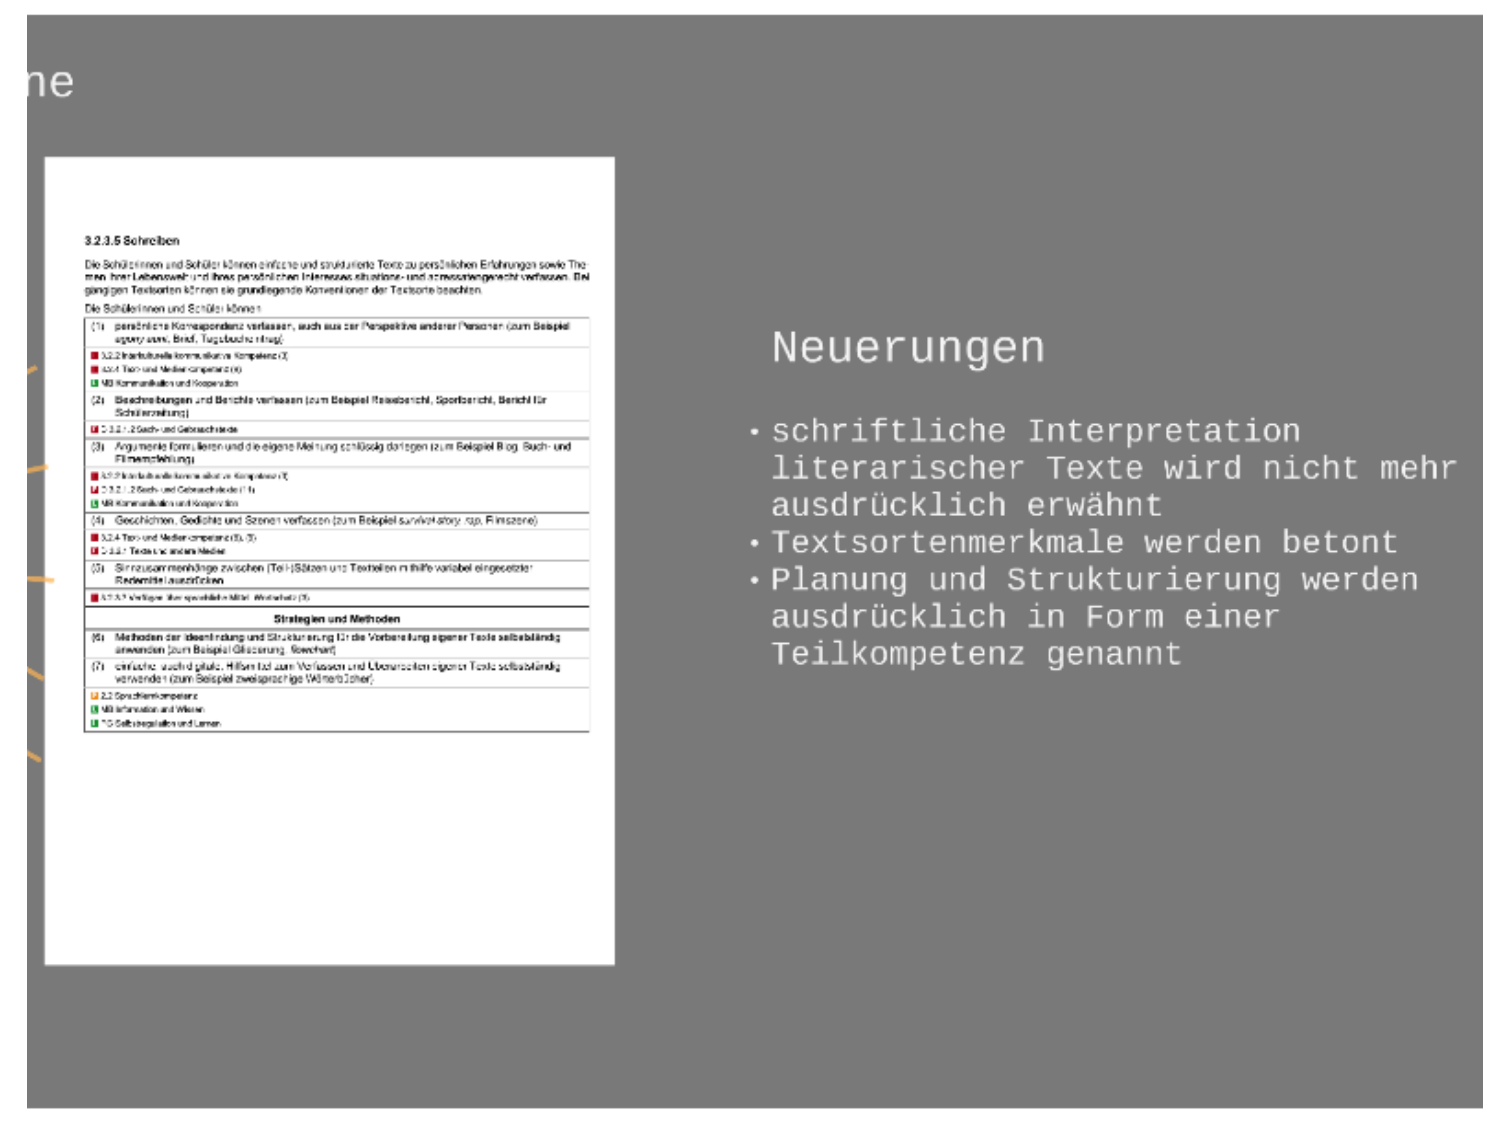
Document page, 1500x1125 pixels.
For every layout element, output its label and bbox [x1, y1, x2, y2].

list [0, 0, 1500, 1125]
